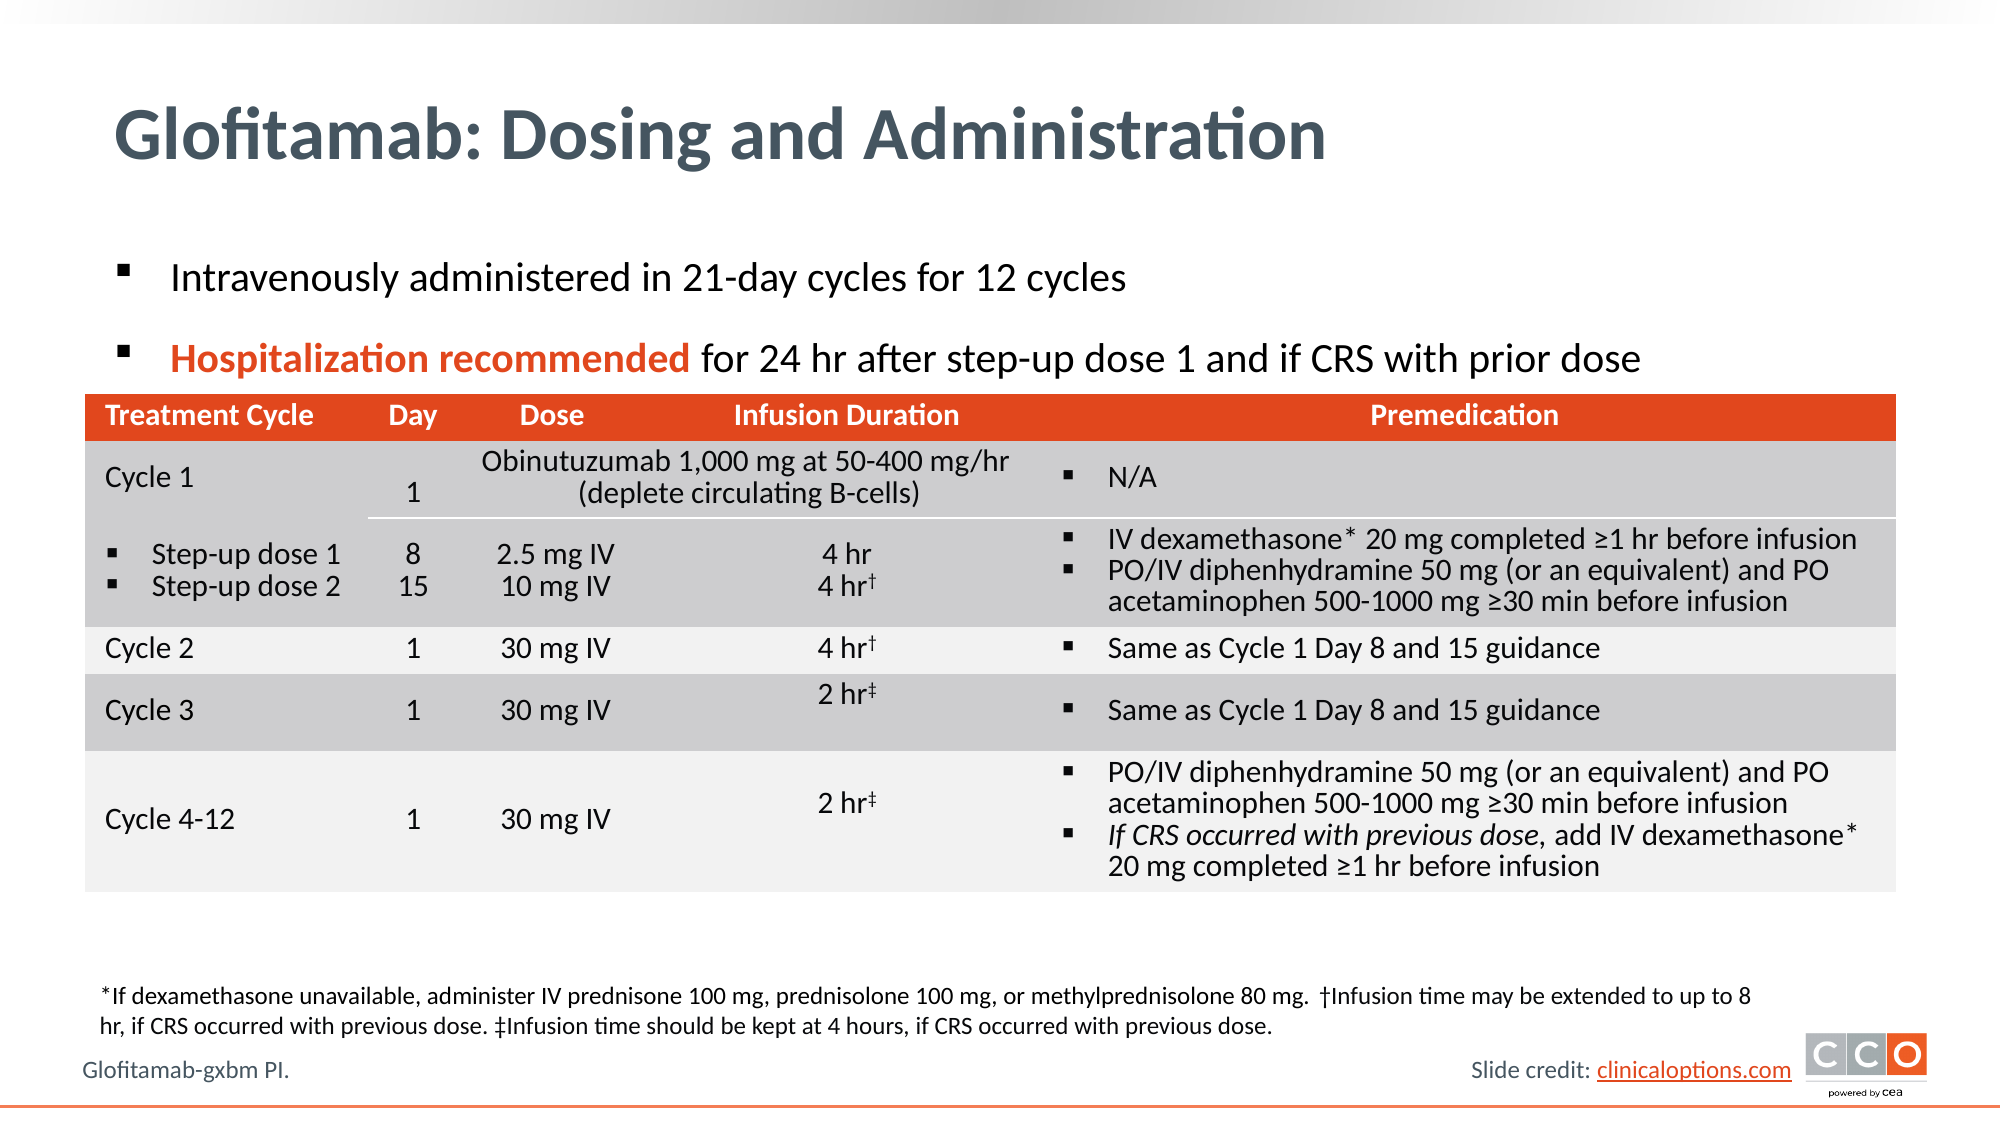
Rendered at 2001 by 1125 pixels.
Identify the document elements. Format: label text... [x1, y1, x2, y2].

table_cell Same as Cycle 1 Day 8 and 15 guidance [1041, 674, 1896, 751]
table_cell 2.5 mg IV 10 mg IV [458, 519, 653, 627]
table_cell Cycle 2 [85, 627, 368, 674]
table_cell Cycle 4-12 [85, 751, 368, 892]
table_header Dose [458, 394, 653, 441]
list Intravenously administered in 21-day cycles for 12 cycles Hospitalization recommended for 24 hr after step-up dose 1 and if CRS with prior dose [99, 248, 1884, 394]
table_cell N/A [1041, 441, 1896, 517]
table_cell 4 hr† [653, 627, 1041, 674]
table_cell Same as Cycle 1 Day 8 and 15 guidance [1041, 627, 1896, 674]
table_cell 30 mg IV [458, 627, 653, 674]
table_header Treatment Cycle [85, 394, 368, 441]
list Intravenously administered in 21-day cycles for 12 cycles Hospitalization recommended for 24 hr after step-up dose 1 and if CRS with prior dose [99, 892, 1884, 1012]
text_box *If dexamethasone unavailable, administer IV prednisone 100 mg, prednisolone 100 mg, or methylprednisolone 80 mg. †Infusion time may be extended to up to 8 hr, if CRS occurred with previous dose. ‡Infusion time should be kept at 4 hours, if CRS occurred with previous dose. [84, 972, 1797, 1048]
text_box Glofitamab-gxbm PI. [67, 1045, 306, 1091]
table_header Day [368, 394, 458, 441]
table_cell 2 hr‡ [653, 751, 1041, 892]
table_cell 2 hr‡ [653, 674, 1041, 751]
title Glofitamab: Dosing and Administration [100, 39, 1884, 220]
table_cell Step-up dose 1 Step-up dose 2 [85, 518, 368, 627]
table_cell 30 mg IV [458, 751, 653, 892]
table_cell 1 [368, 441, 458, 517]
table_cell 4 hr 4 hr† [653, 519, 1041, 627]
picture [1805, 1033, 1927, 1098]
table_cell 30 mg IV [458, 674, 653, 751]
table_cell 1 [368, 627, 458, 674]
table_cell 1 [368, 674, 458, 751]
table_cell PO/IV diphenhydramine 50 mg (or an equivalent) and PO acetaminophen 500-1000 mg ≥30 min before infusion If CRS occurred with previous dose, add IV dexamethasone* 20 mg completed ≥1 hr before infusion [1041, 751, 1896, 892]
table_cell IV dexamethasone* 20 mg completed ≥1 hr before infusion PO/IV diphenhydramine 50 mg (or an equivalent) and PO acetaminophen 500-1000 mg ≥30 min before infusion [1041, 519, 1896, 627]
table_header Infusion Duration [653, 394, 1041, 441]
table_header Premedication [1041, 394, 1896, 441]
table_cell 8 15 [368, 519, 458, 627]
table_cell Cycle 1 [85, 441, 368, 518]
table_cell Obinutuzumab 1,000 mg at 50-400 mg/hr (deplete circulating B-cells) [458, 441, 1041, 517]
table_cell 1 [368, 751, 458, 892]
table_cell Cycle 3 [85, 674, 368, 751]
